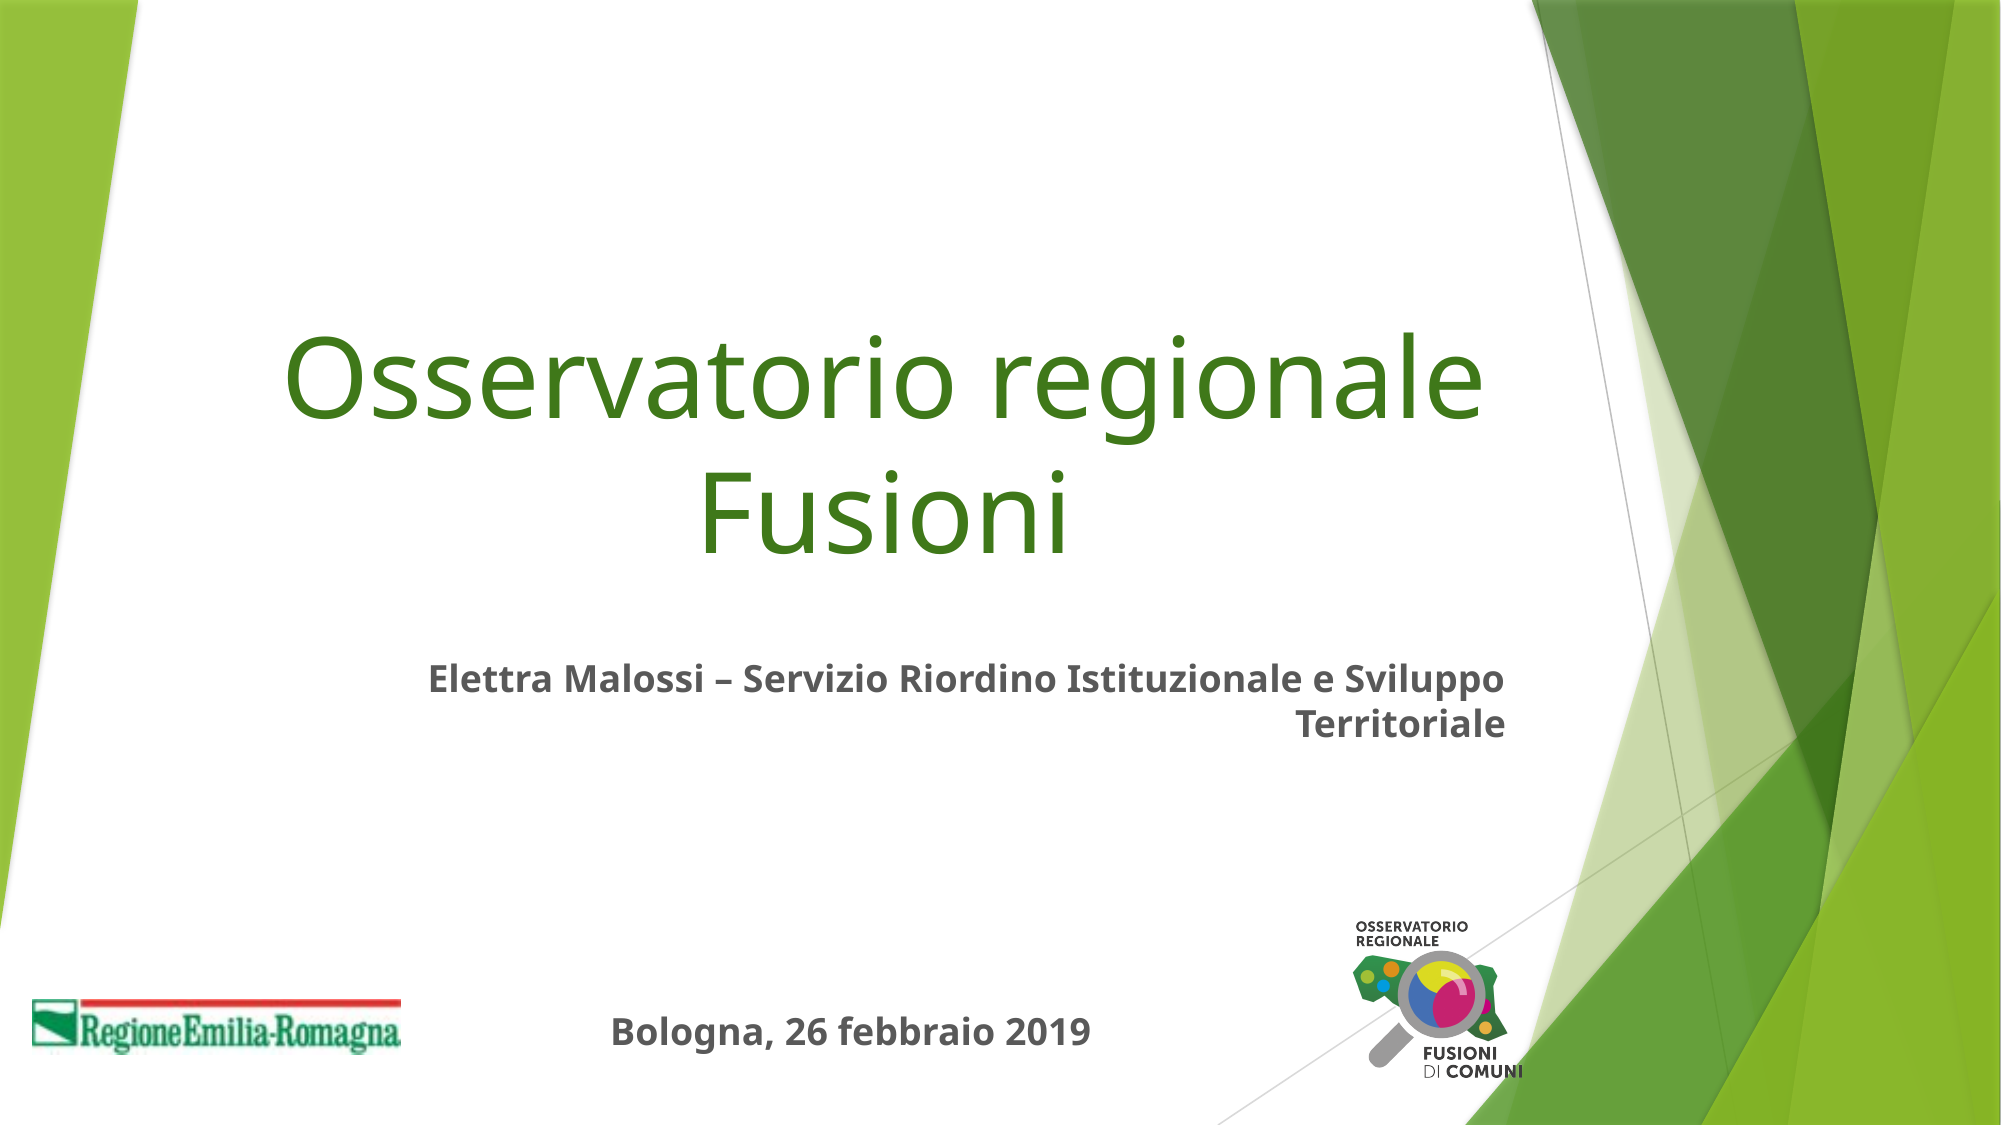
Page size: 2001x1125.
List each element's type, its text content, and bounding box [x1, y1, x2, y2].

title Osservatorio regionale Fusioni [247, 313, 1522, 584]
subtitle Elettra Malossi – Servizio Riordino Istituzionale e Sviluppo Territoriale [247, 647, 1522, 753]
picture [31, 998, 401, 1056]
text_box Bologna, 26 febbraio 2019 [595, 1000, 1107, 1061]
picture [1351, 921, 1522, 1078]
